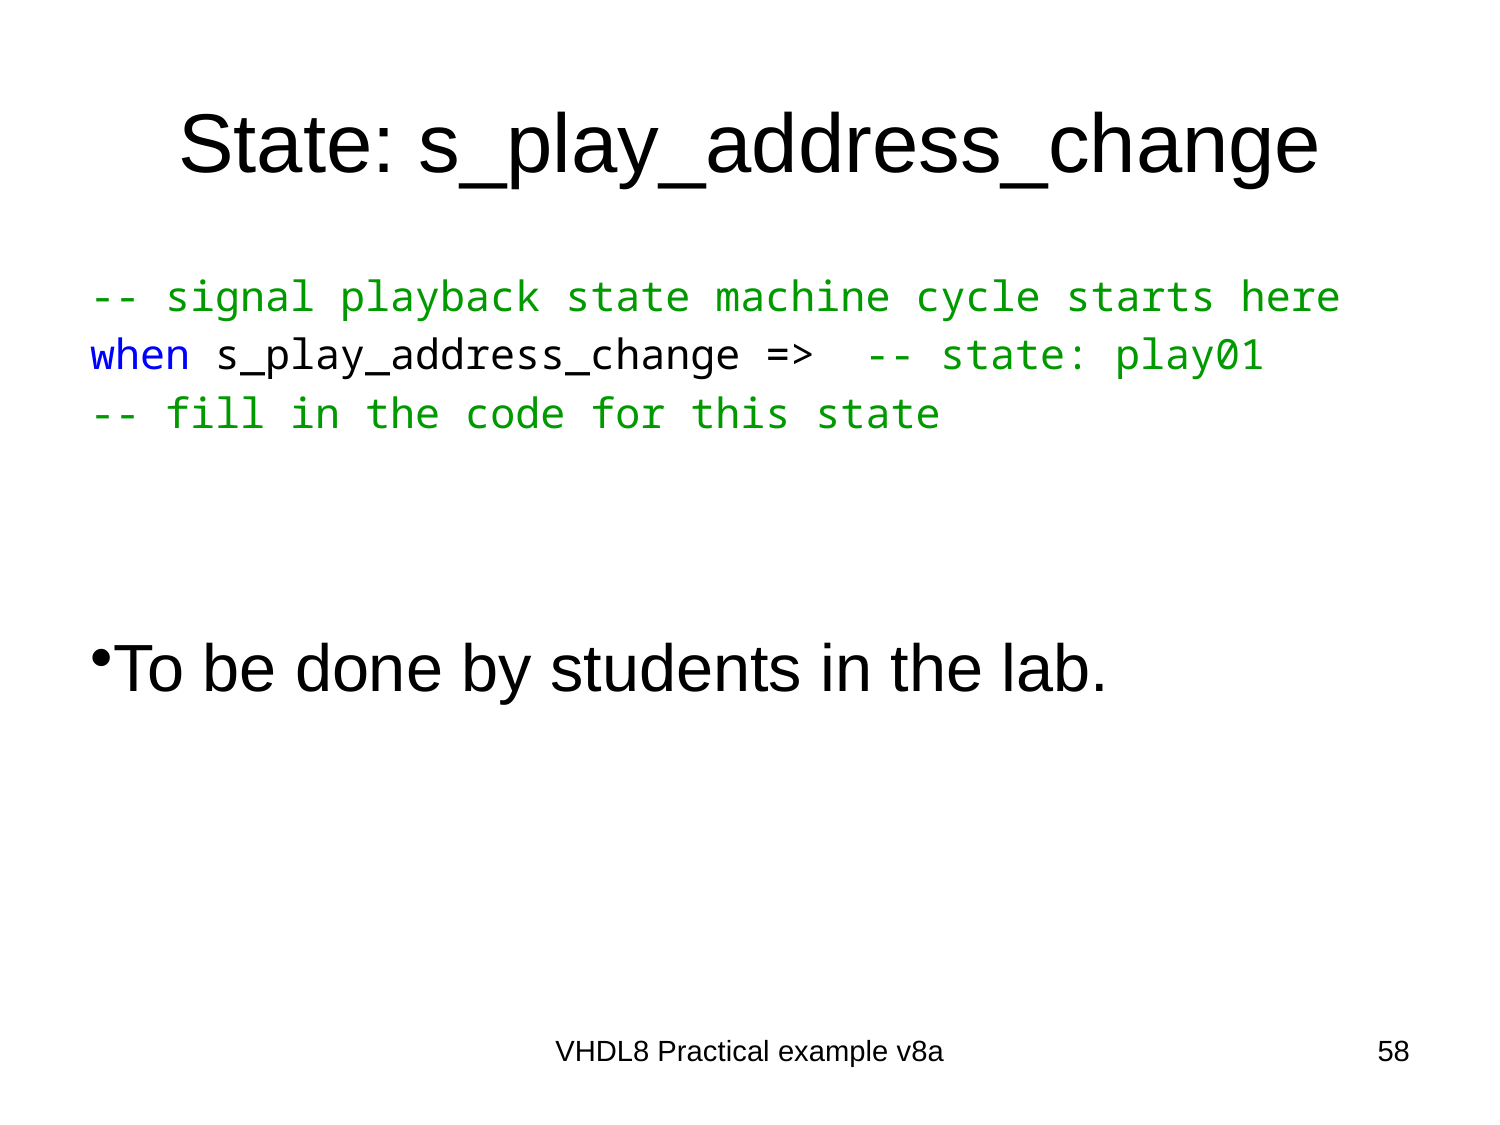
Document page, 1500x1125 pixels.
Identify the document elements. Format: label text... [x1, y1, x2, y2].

footer VHDL8 Practical example v8a [512, 1024, 988, 1103]
title State: s_play_address_change [75, 45, 1425, 233]
slide_number 58 [1074, 1024, 1425, 1103]
list -- signal playback state machine cycle starts here when s_play_address_change => -- state: play01 -- fill in the code for this state To be done by students in the lab. [75, 262, 1425, 1005]
